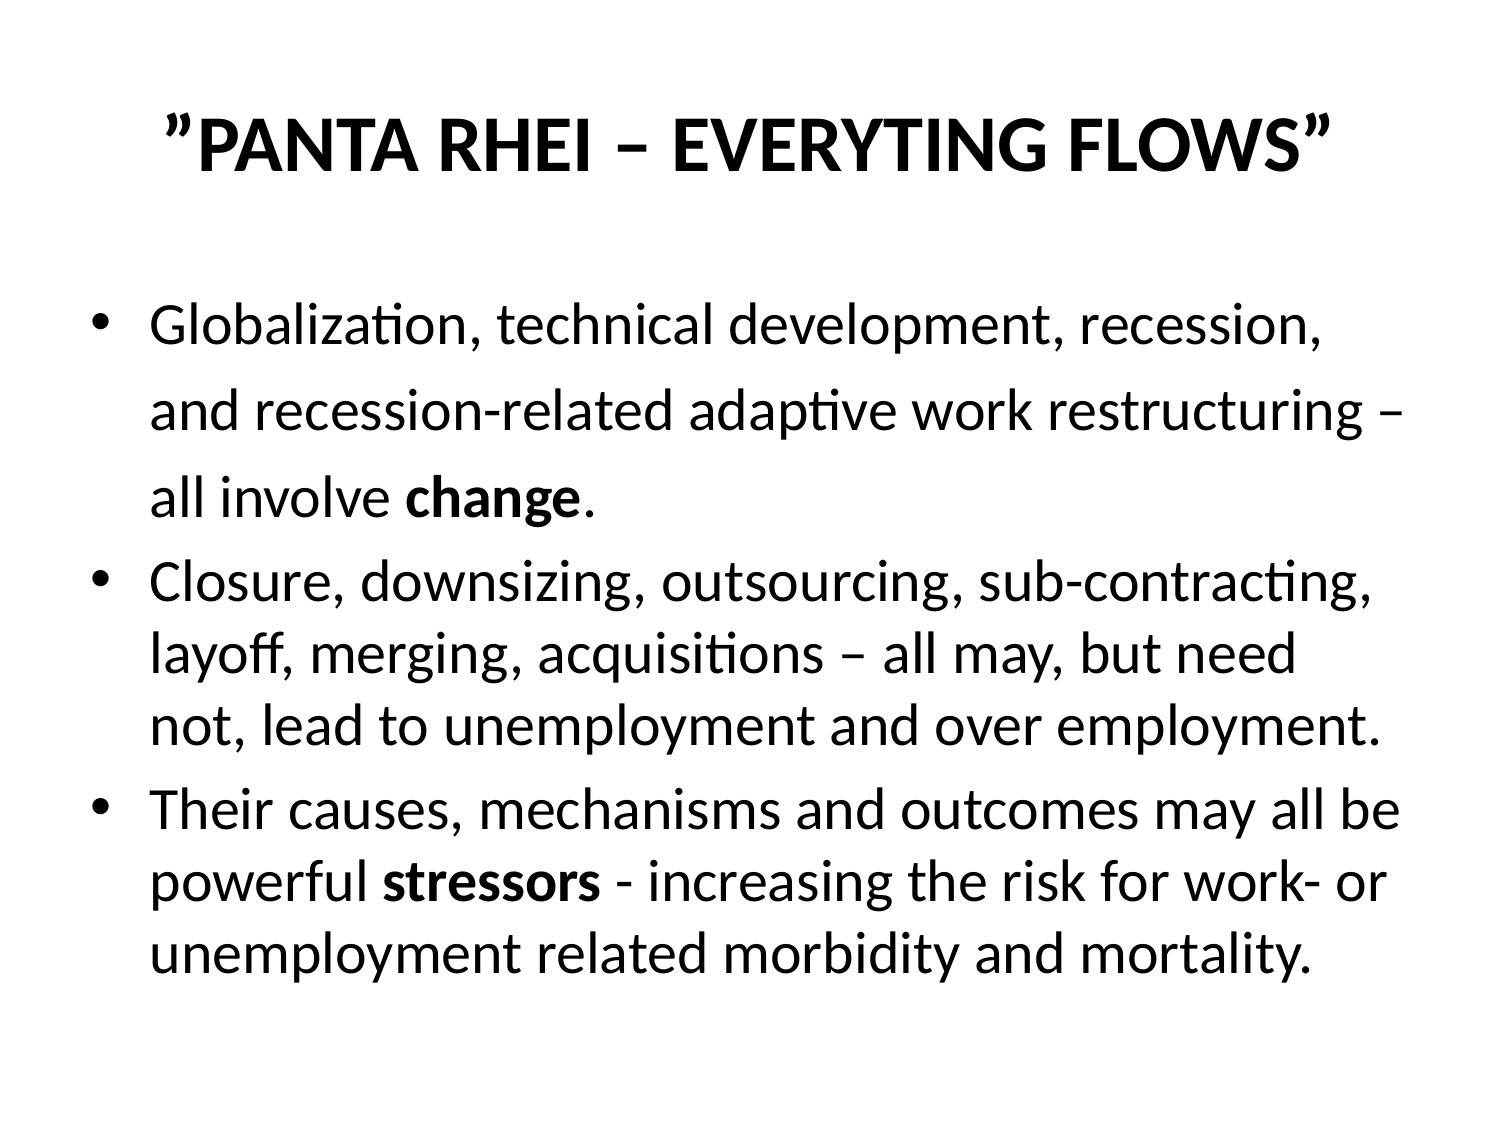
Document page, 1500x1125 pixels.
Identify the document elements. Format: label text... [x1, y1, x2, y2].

title ”PANTA RHEI – EVERYTING FLOWS” [75, 45, 1425, 233]
list Globalization, technical development, recession, and recession-related adaptive work restructuring – all involve change. Closure, downsizing, outsourcing, sub-contracting, layoff, merging, acquisitions – all may, but need not, lead to unemployment and over employment. Their causes, mechanisms and outcomes may all be powerful stressors - increasing the risk for work- or unemployment related morbidity and mortality. [75, 262, 1425, 1005]
